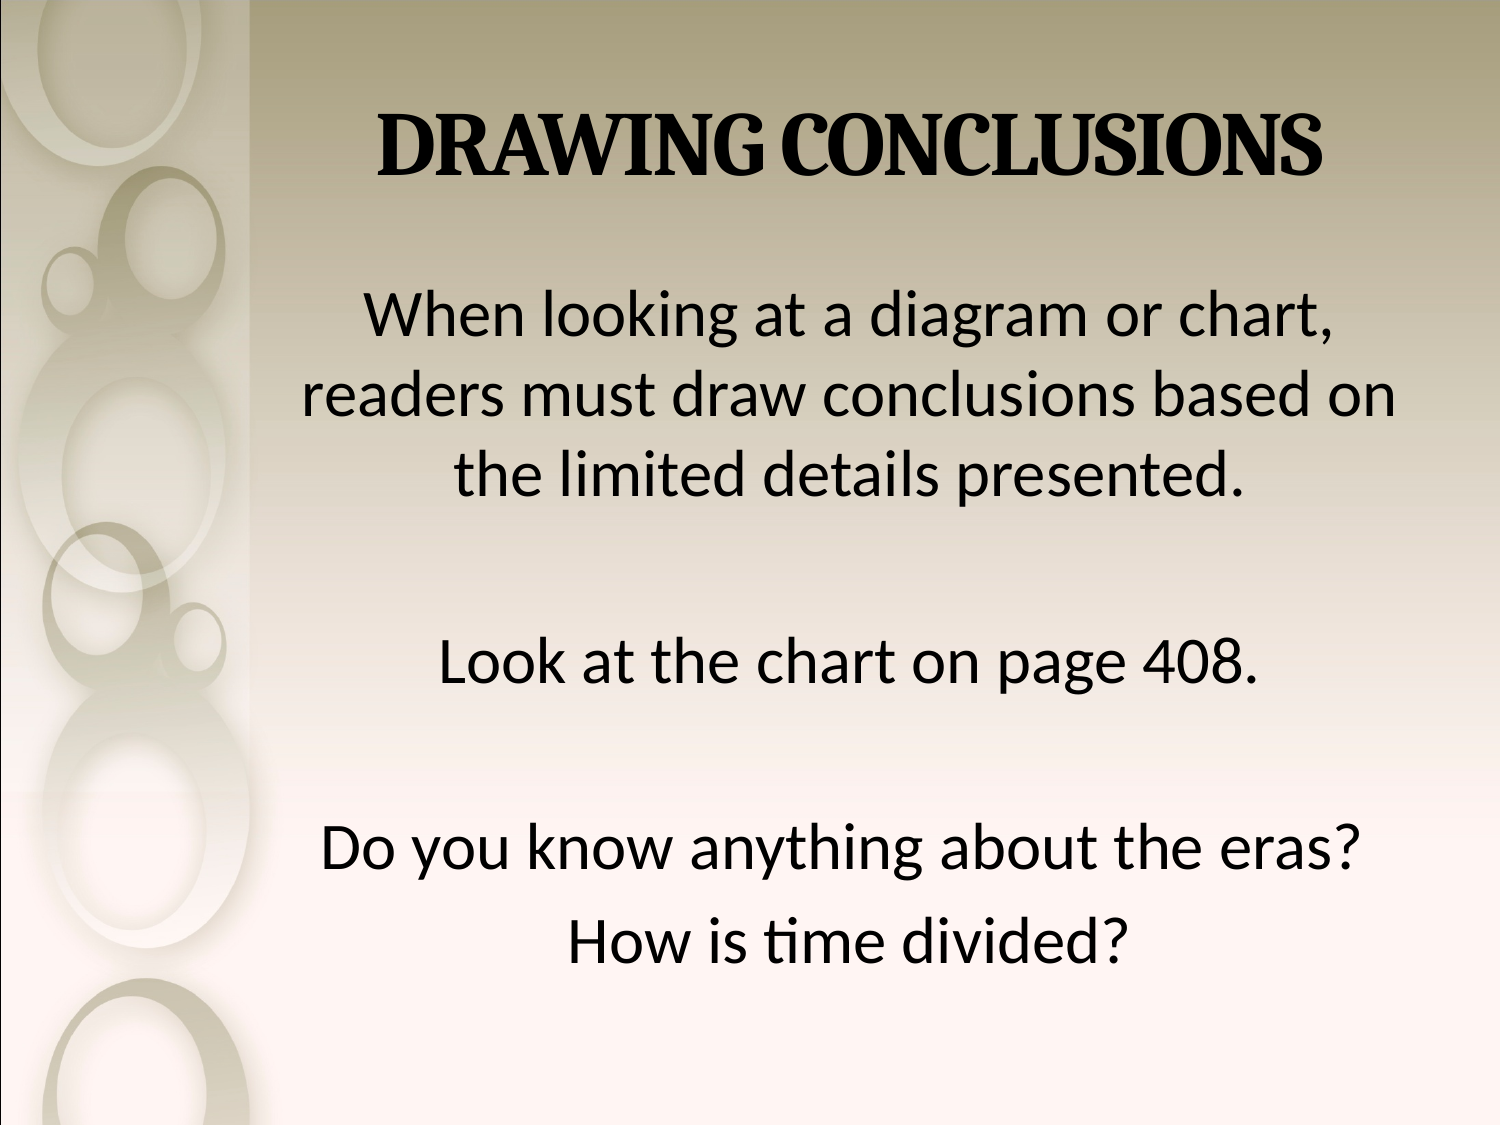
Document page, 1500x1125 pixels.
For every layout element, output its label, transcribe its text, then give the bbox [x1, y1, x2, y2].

list When looking at a diagram or chart, readers must draw conclusions based on the limited details presented. Look at the chart on page 408. Do you know anything about the eras? How is time divided? [275, 262, 1425, 1005]
picture [0, 0, 1500, 1125]
title Drawing Conclusions [275, 45, 1425, 233]
